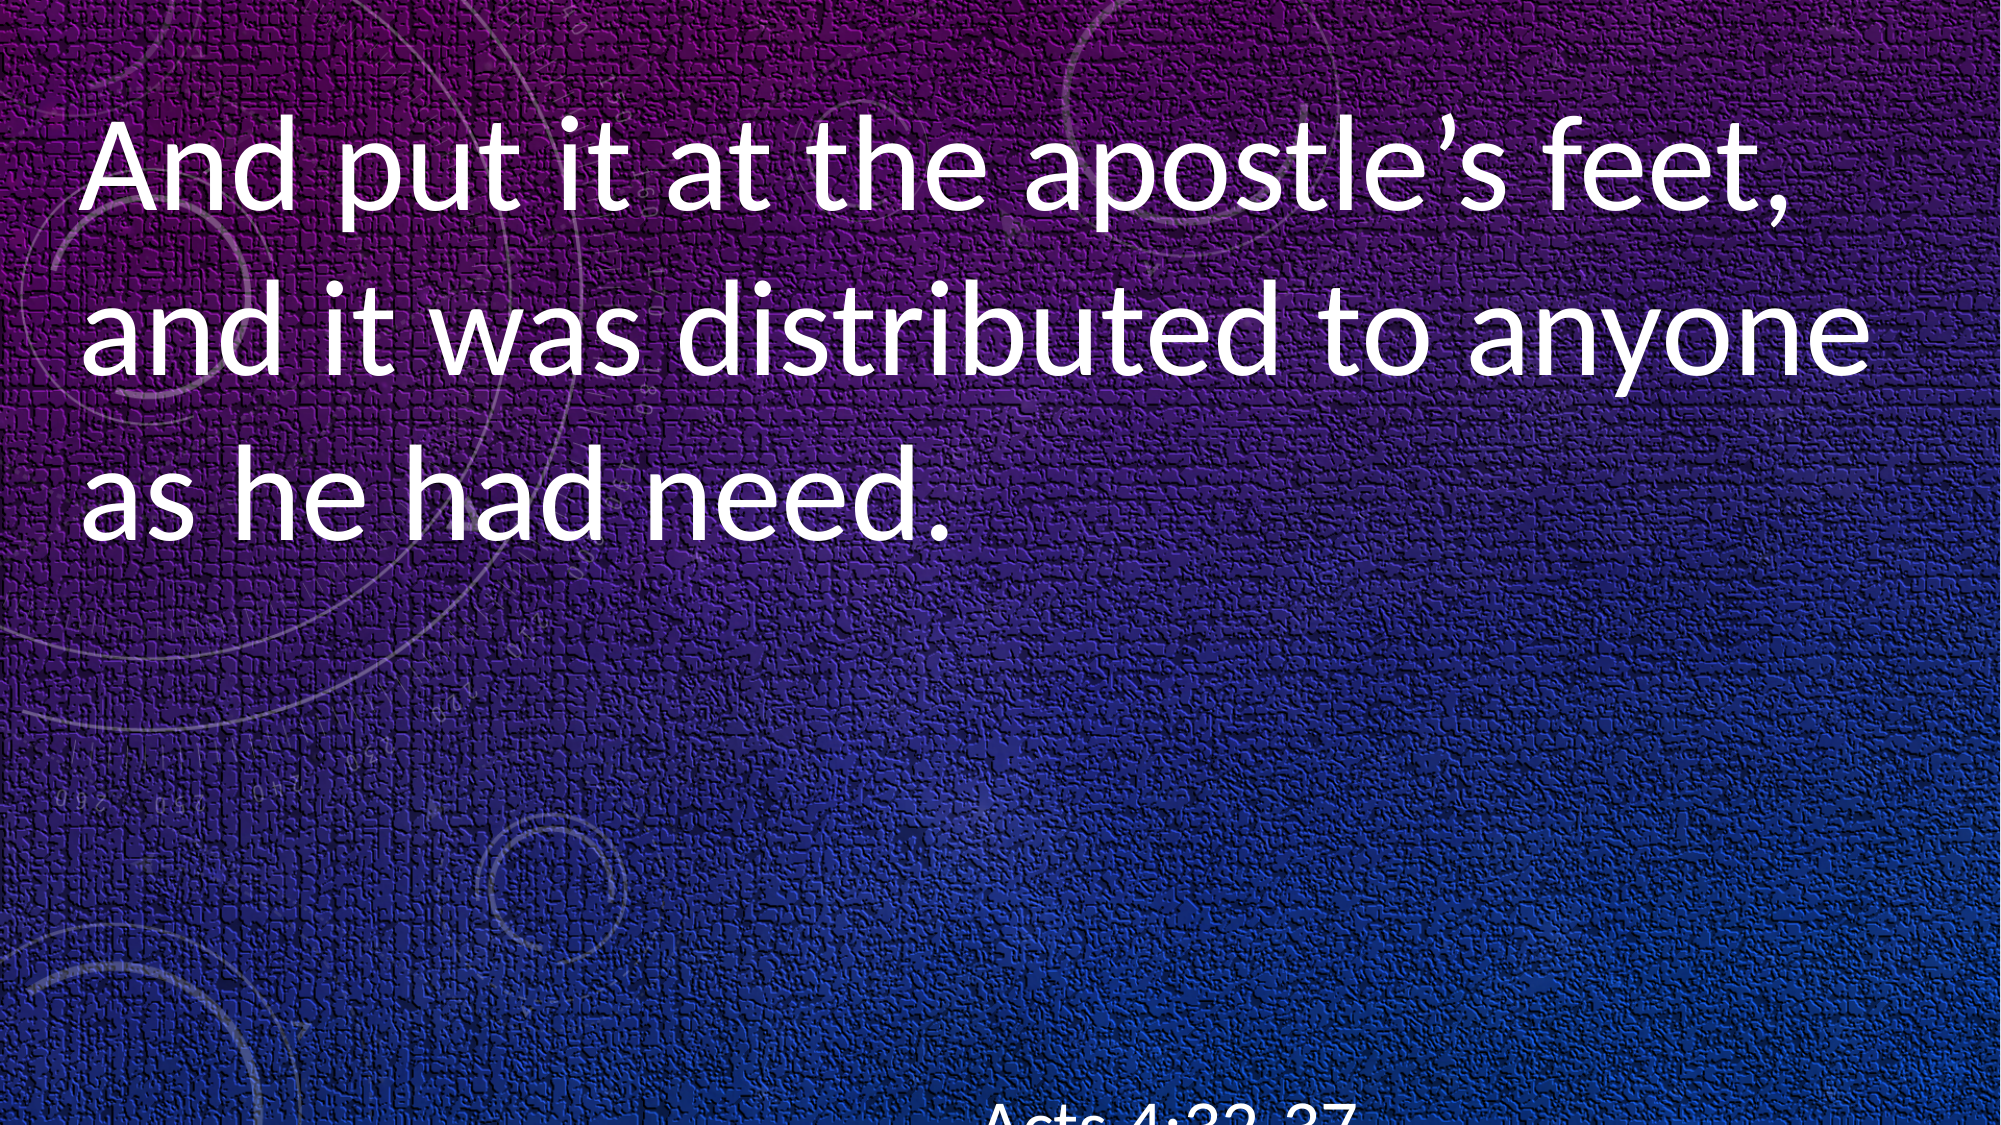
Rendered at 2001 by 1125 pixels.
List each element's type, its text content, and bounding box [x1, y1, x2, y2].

text_box And put it at the apostle’s feet, and it was distributed to anyone as he had need. Acts 4:32-37 [63, 65, 1937, 1125]
picture [0, 0, 2001, 1125]
